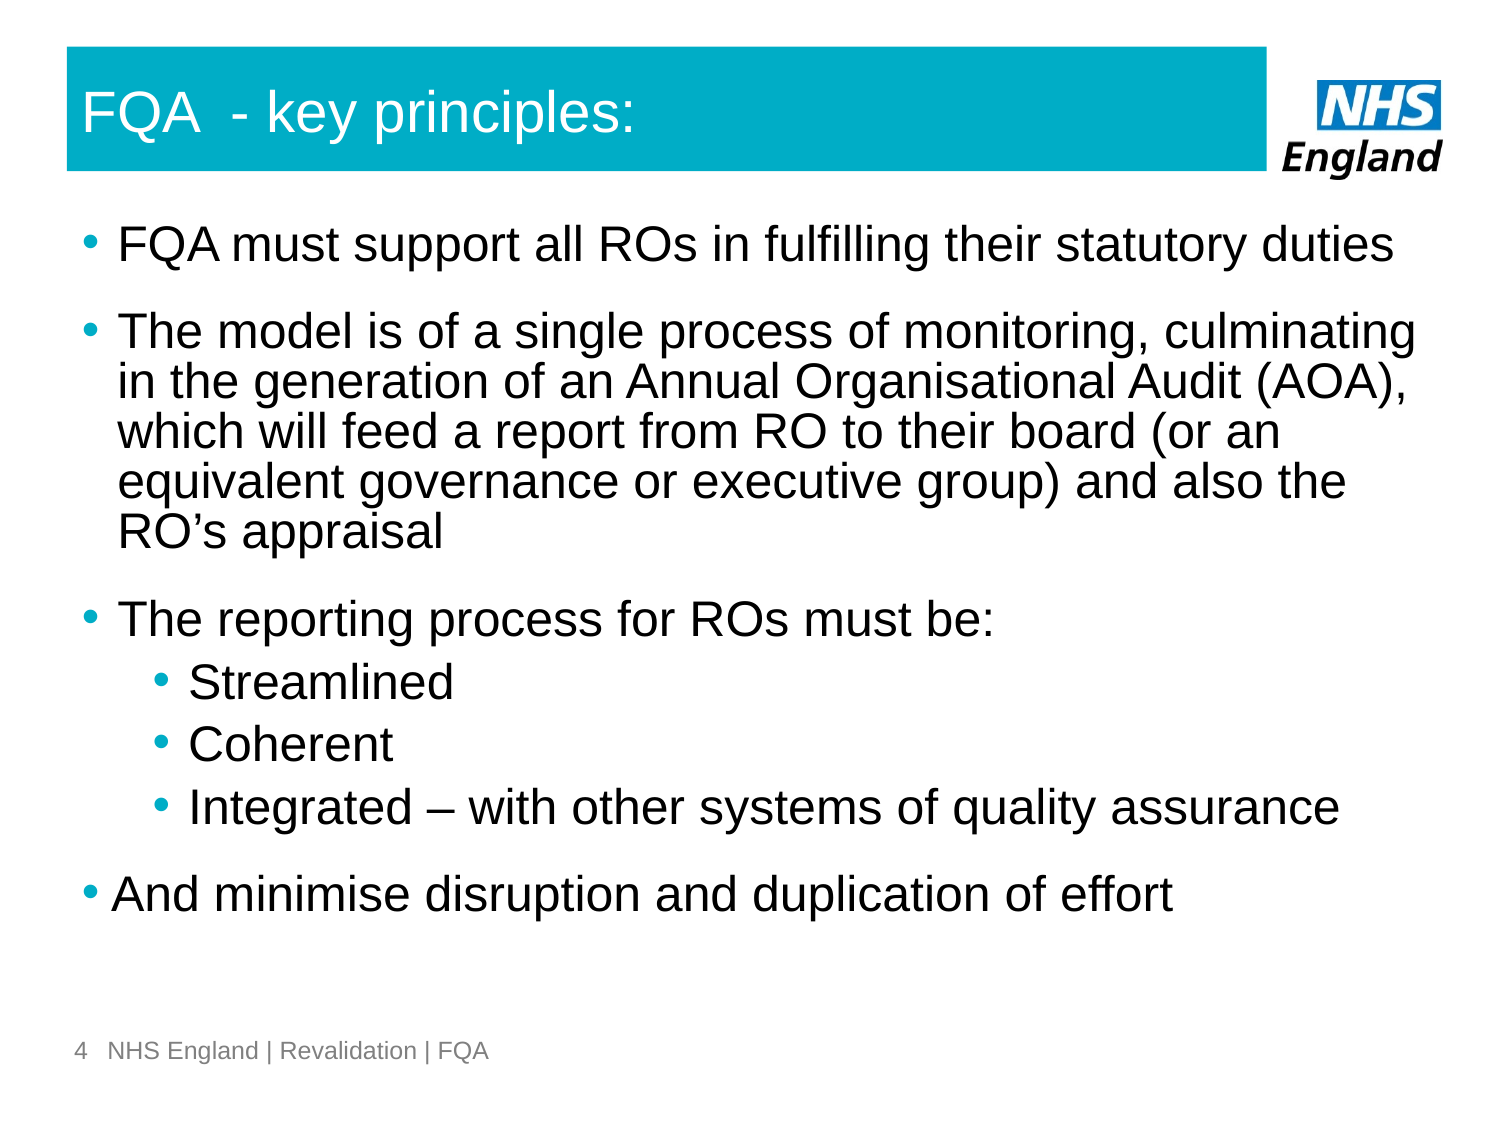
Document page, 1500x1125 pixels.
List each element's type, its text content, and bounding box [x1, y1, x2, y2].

title FQA - key principles: [66, 46, 1267, 172]
slide_number 4 [39, 1035, 89, 1065]
picture [1282, 80, 1443, 180]
list FQA must support all ROs in fulfilling their statutory duties The model is of a single process of monitoring, culminating in the generation of an Annual Organisational Audit (AOA), which will feed a report from RO to their board (or an equivalent governance or executive group) and also the RO’s appraisal The reporting process for ROs must be: Streamlined Coherent Integrated – with other systems of quality assurance And minimise disruption and duplication of effort [66, 213, 1443, 902]
footer NHS England | Revalidation | FQA [107, 1035, 1296, 1065]
